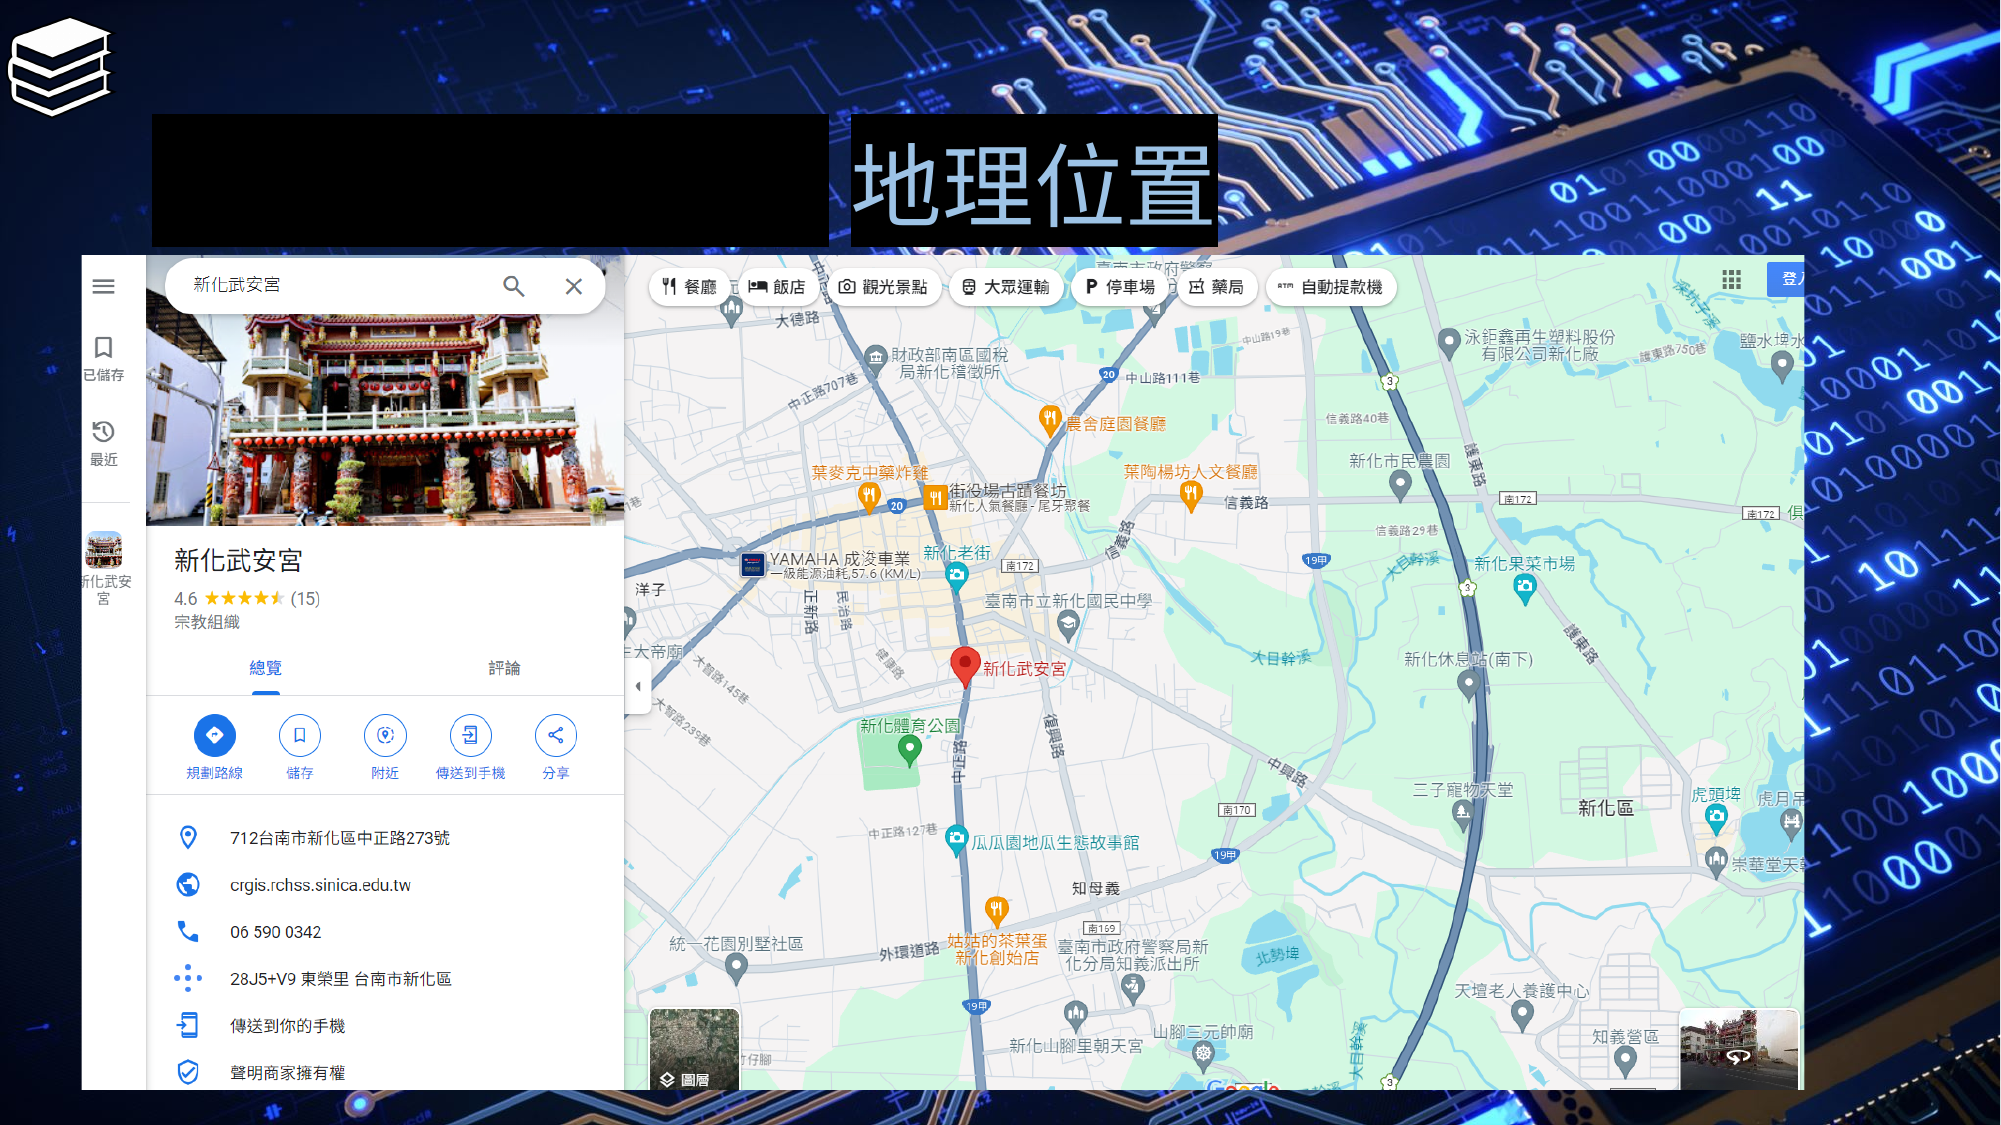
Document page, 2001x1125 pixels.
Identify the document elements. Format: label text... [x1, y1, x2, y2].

picture [0, 0, 2001, 1125]
title 地理位置 [137, 82, 1863, 300]
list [81, 255, 1805, 1090]
